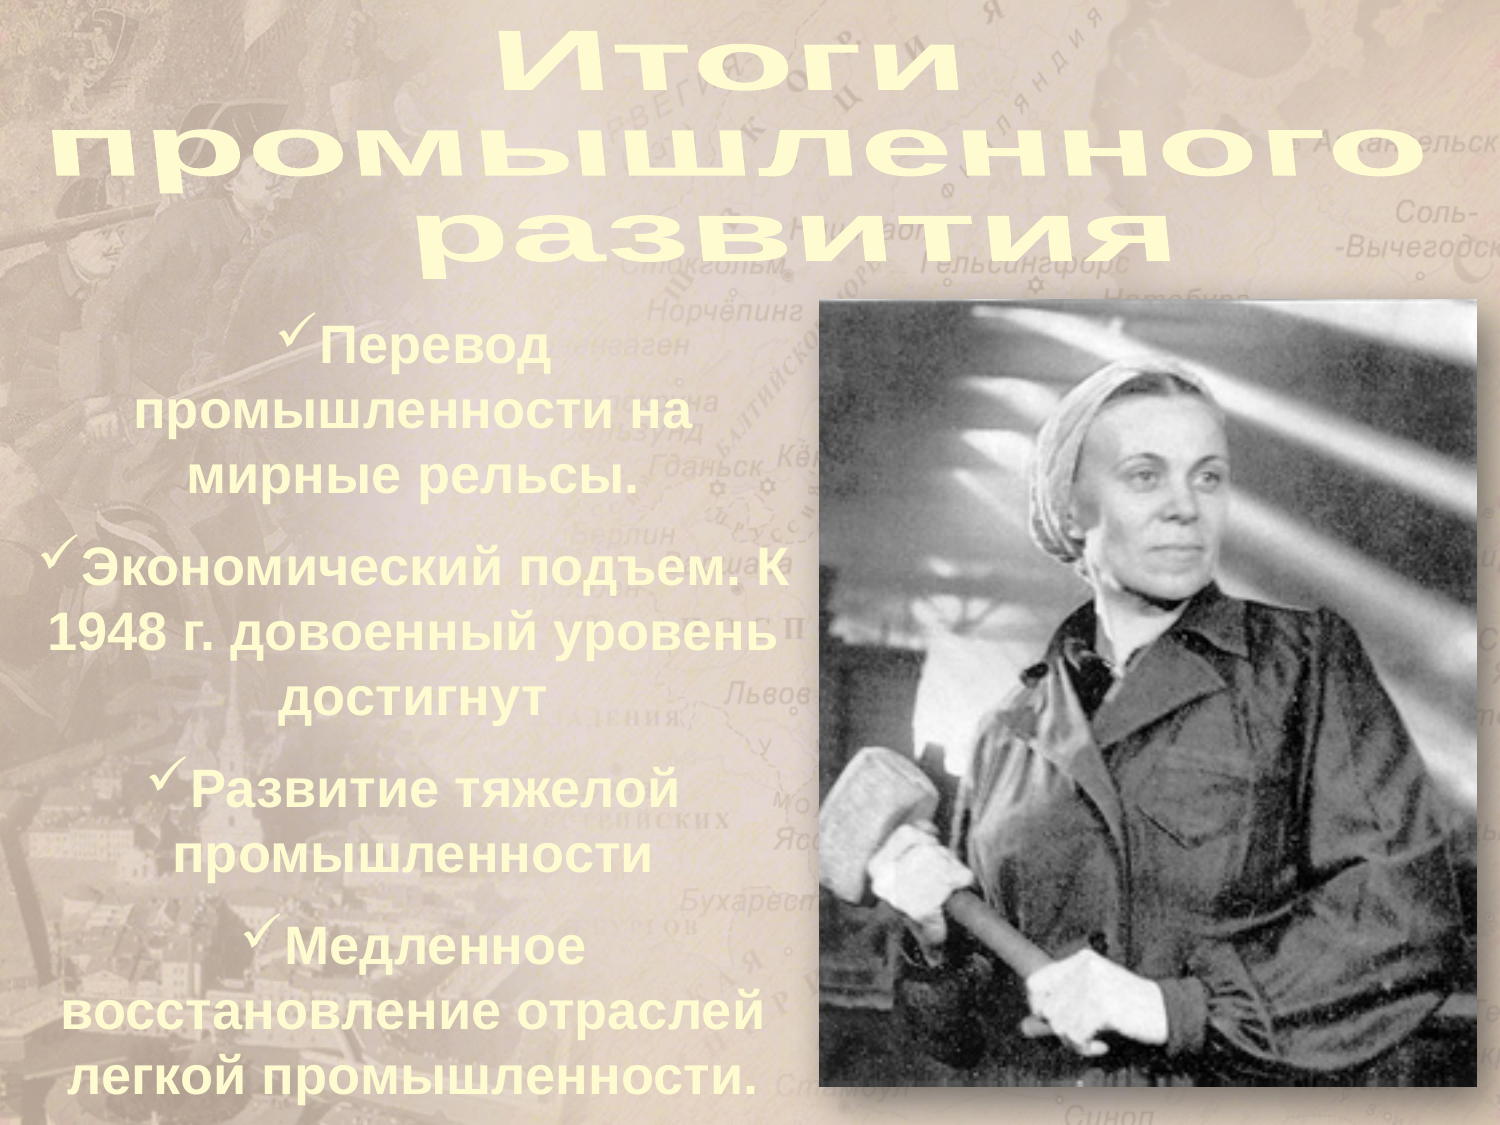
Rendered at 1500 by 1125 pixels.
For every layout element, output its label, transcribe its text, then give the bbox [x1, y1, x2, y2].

text_box Перевод промышленности на мирные рельсы. Экономический подъем. К 1948 г. довоенный уровень достигнут Развитие тяжелой промышленности Медленное восстановление отраслей легкой промышленности. [17, 302, 809, 1113]
picture [0, 0, 1500, 1125]
